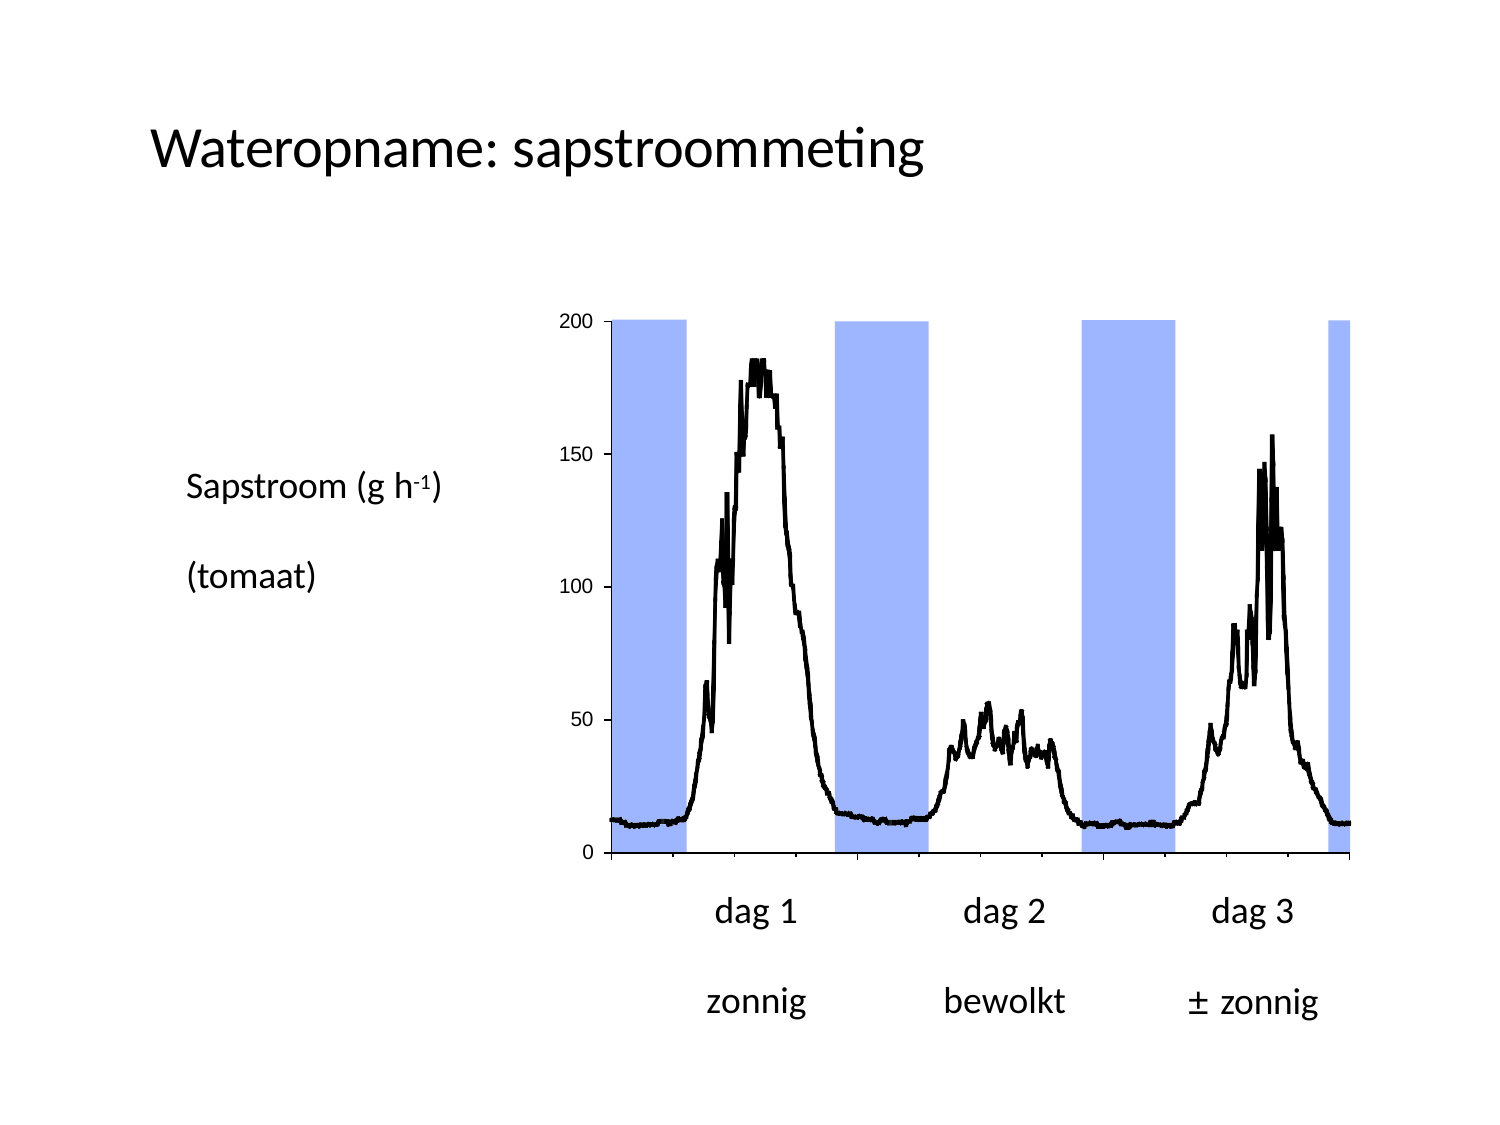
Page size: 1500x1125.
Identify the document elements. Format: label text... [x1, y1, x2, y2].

text_box 150 [557, 438, 596, 466]
text_box 200 [557, 305, 596, 333]
text_box [1328, 830, 1351, 854]
text_box 50 [568, 703, 596, 731]
text_box 0 [580, 836, 596, 864]
title Wateropname: sapstroommeting [148, 107, 937, 298]
text_box [834, 830, 929, 852]
text_box zonnig [704, 974, 808, 1022]
text_box (tomaat) [184, 549, 322, 597]
text_box [1328, 320, 1351, 358]
text_box [611, 319, 687, 358]
text_box 100 [557, 571, 596, 599]
text_box dag 3 [1209, 884, 1297, 932]
text_box ± zonnig [1186, 974, 1319, 1022]
text_box dag 2 [961, 884, 1048, 932]
text_box [1081, 830, 1176, 852]
text_box dag 1 [712, 884, 800, 932]
text_box [612, 830, 687, 852]
text_box [609, 358, 1352, 830]
text_box bewolkt [941, 974, 1068, 1022]
text_box [1081, 320, 1176, 358]
text_box Sapstroom (g h-1) [183, 459, 450, 507]
text_box [834, 321, 929, 358]
